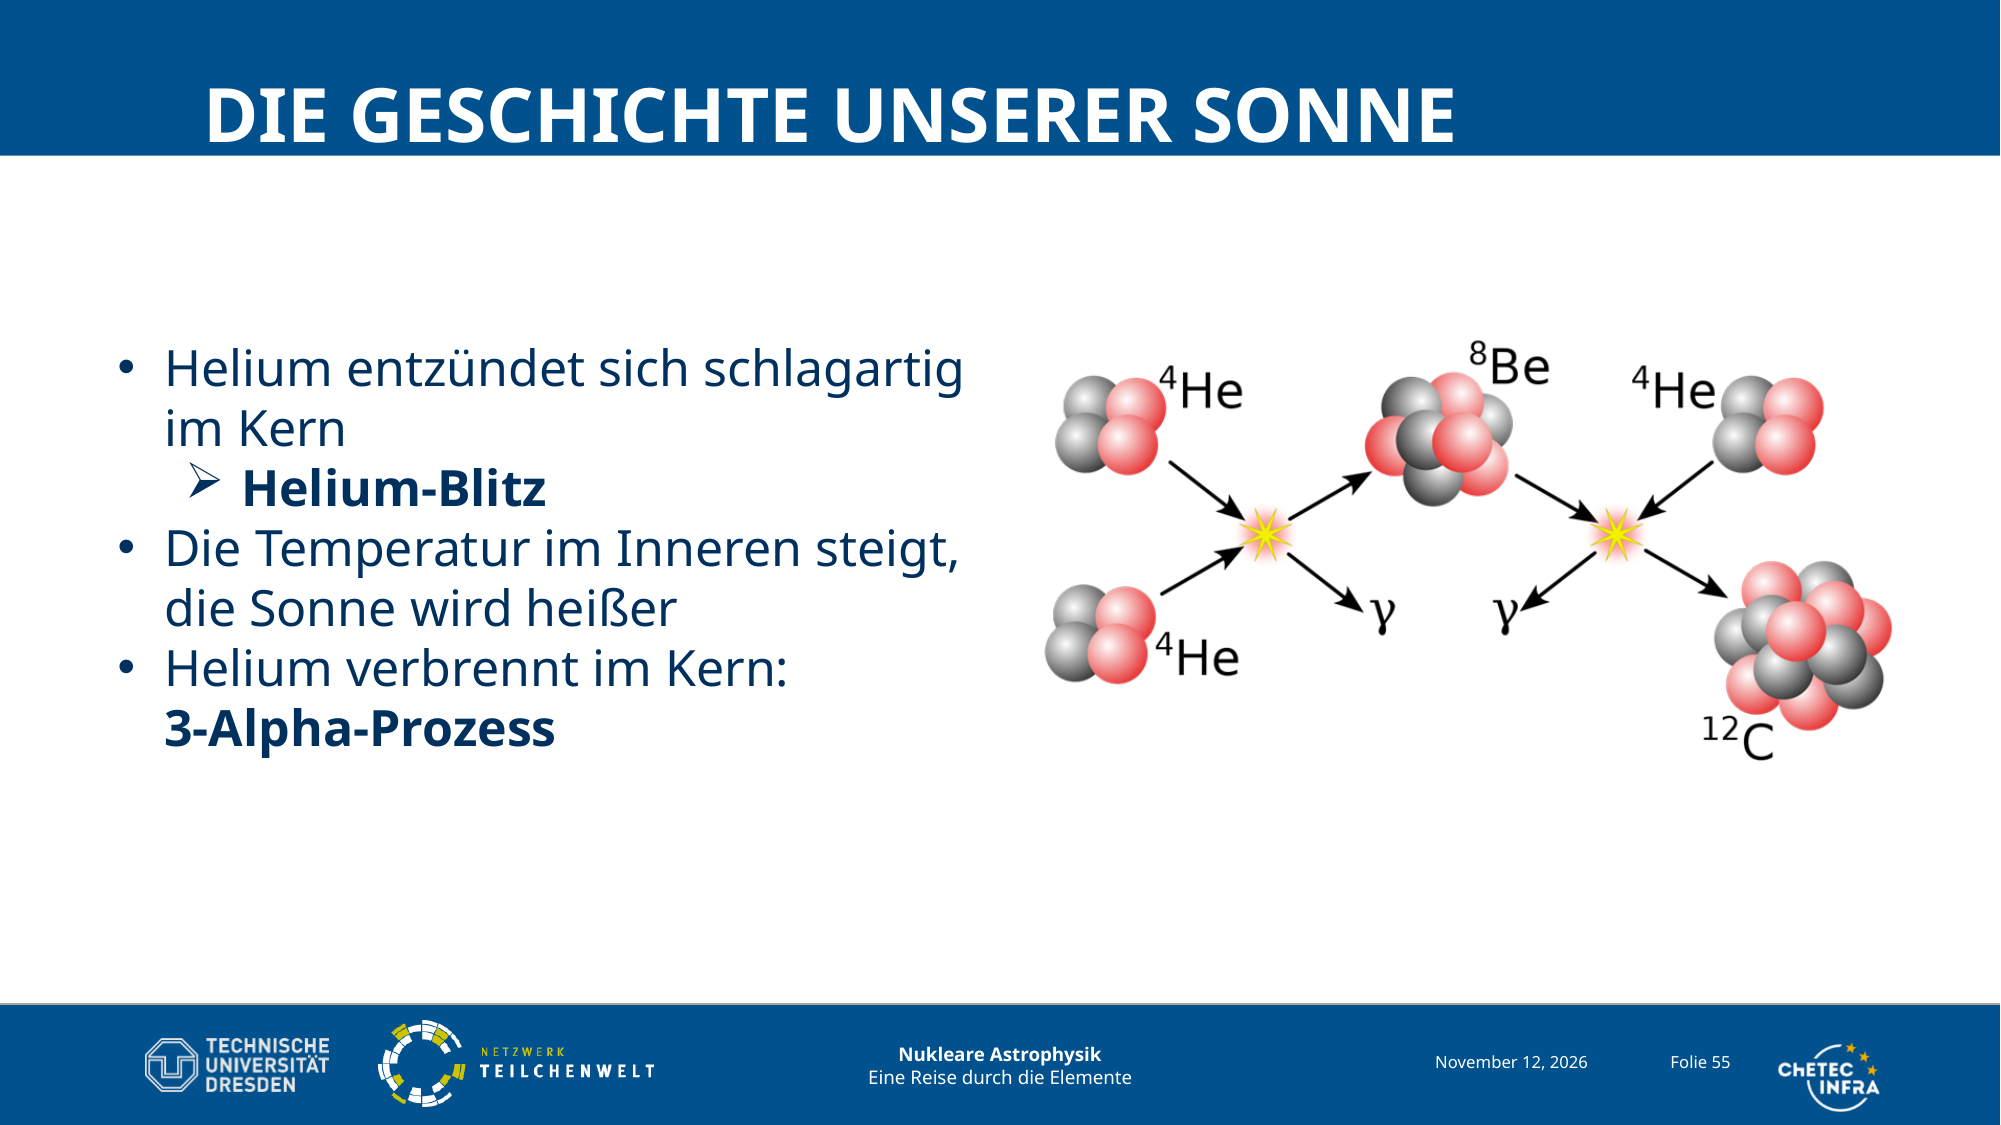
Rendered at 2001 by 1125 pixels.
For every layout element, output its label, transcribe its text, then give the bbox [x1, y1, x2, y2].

picture [378, 1020, 654, 1107]
title Die Geschichte unserer Sonne [203, 56, 1880, 169]
text_box Helium entzündet sich schlagartig im Kern Helium-Blitz Die Temperatur im Inneren steigt, die Sonne wird heißer Helium verbrennt im Kern: 3-Alpha-Prozess [102, 329, 1013, 765]
picture [981, 309, 1946, 761]
picture [1778, 1033, 1880, 1121]
